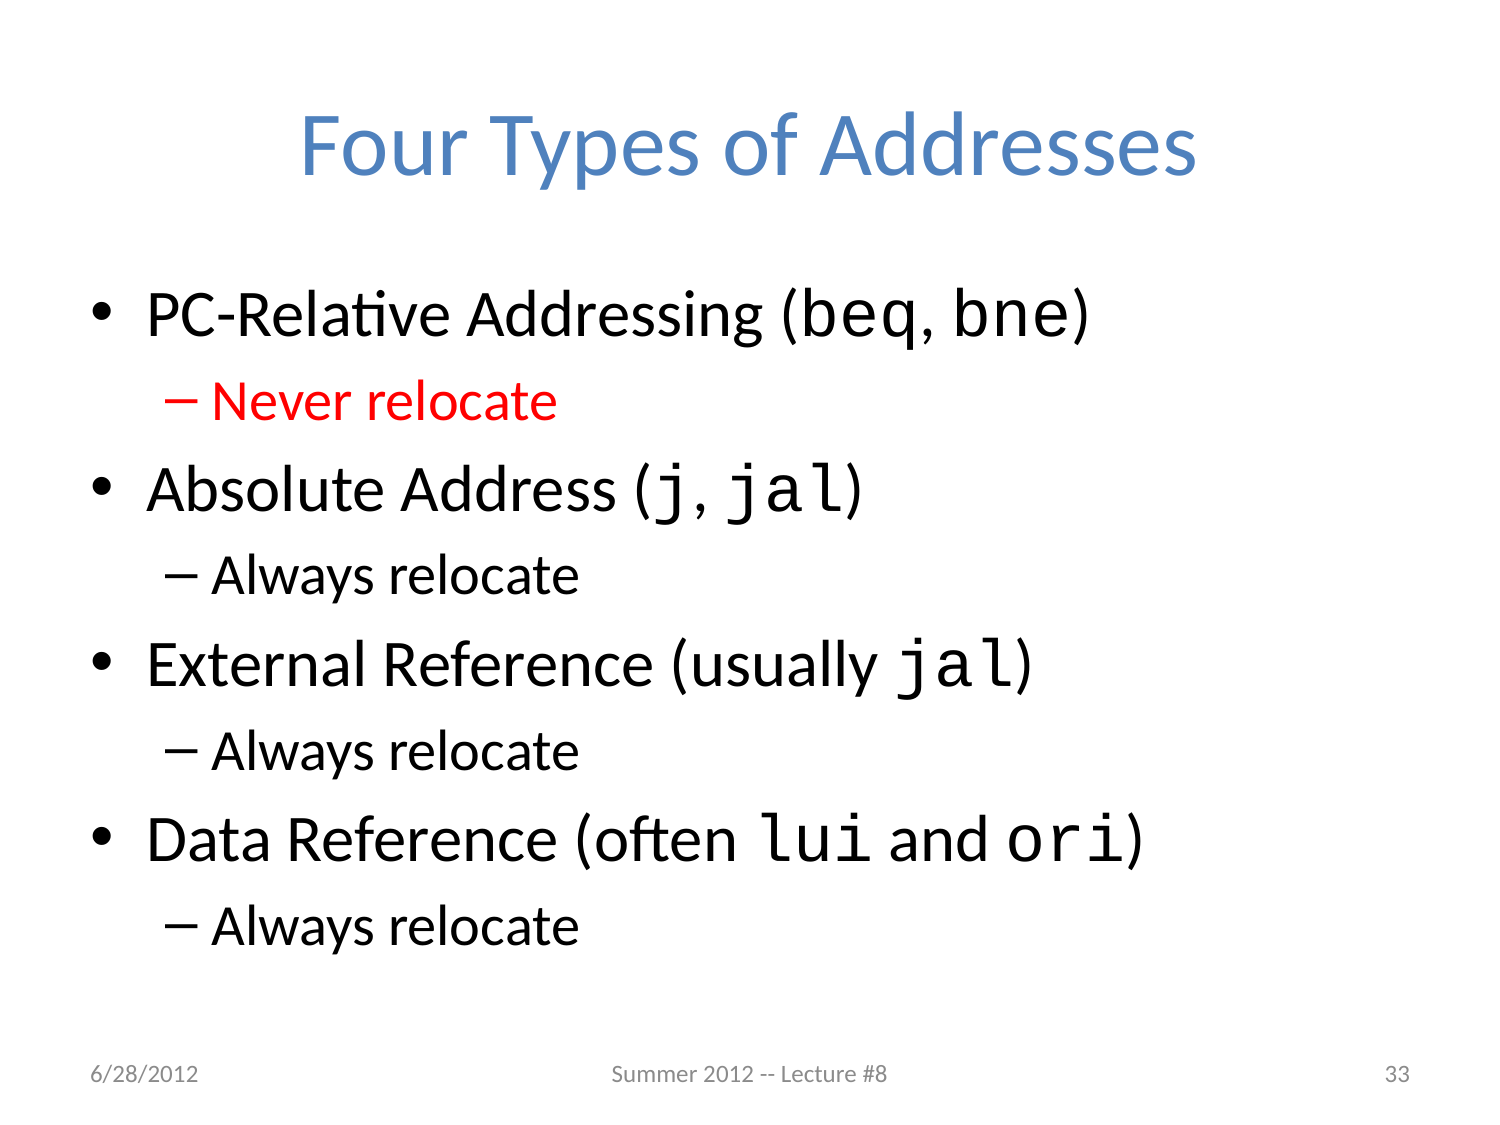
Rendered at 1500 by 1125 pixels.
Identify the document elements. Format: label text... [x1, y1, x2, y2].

title Four Types of Addresses [75, 45, 1425, 233]
slide_number 33 [1074, 1042, 1425, 1103]
footer Summer 2012 -- Lecture #8 [512, 1042, 988, 1103]
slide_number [75, 1042, 425, 1103]
list PC-Relative Addressing (beq, bne) Never relocate Absolute Address (j, jal) Always relocate External Reference (usually jal) Always relocate Data Reference (often lui and ori) Always relocate [75, 262, 1425, 1073]
